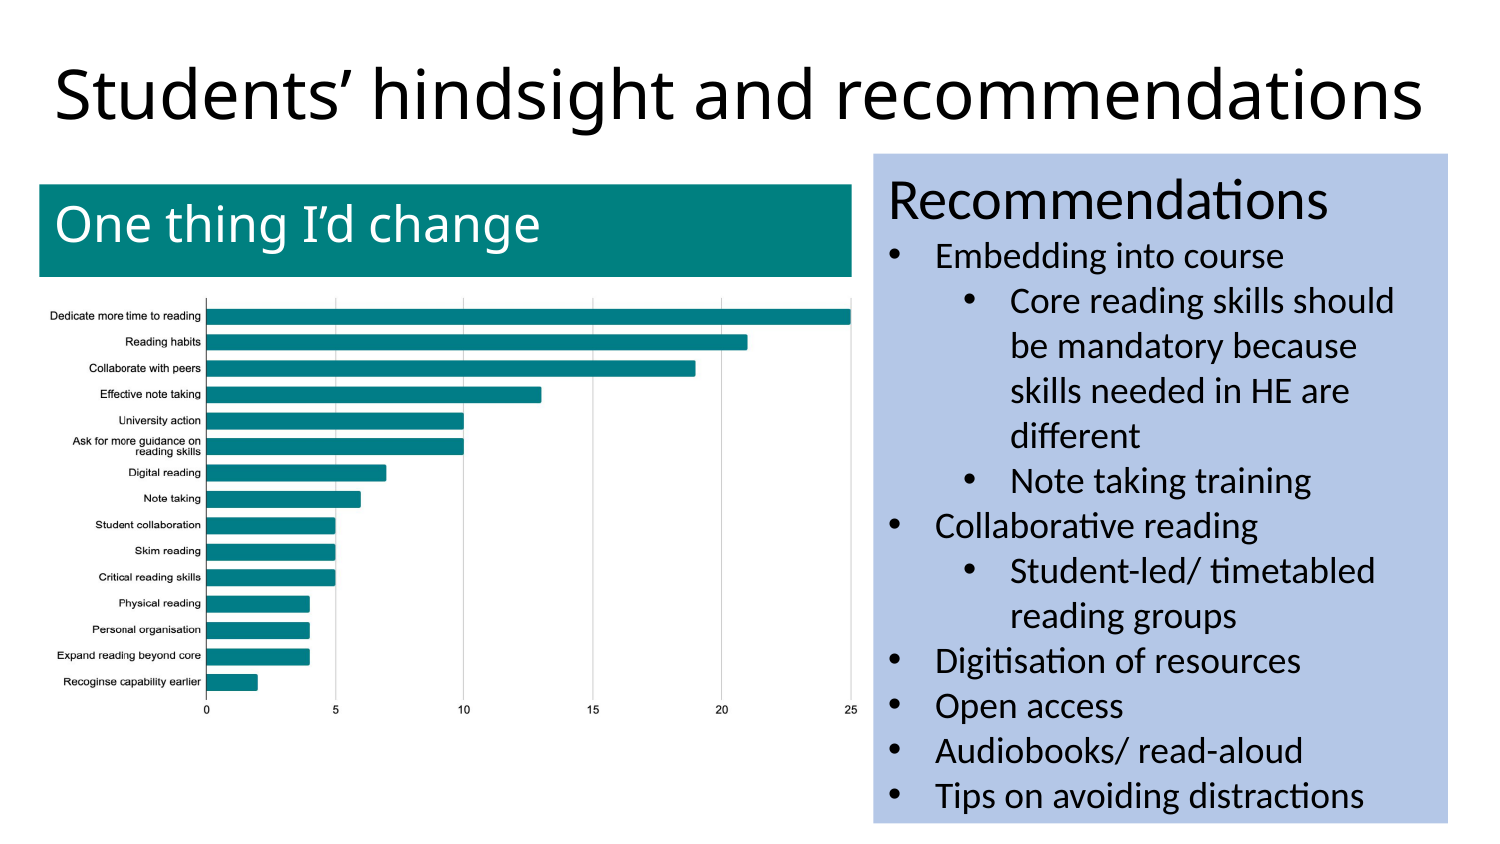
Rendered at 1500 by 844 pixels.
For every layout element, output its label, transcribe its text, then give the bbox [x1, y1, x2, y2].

title Students’ hindsight and recommendations [39, 43, 1448, 200]
picture [39, 293, 874, 730]
text_box Recommendations Embedding into course Core reading skills should be mandatory because skills needed in HE are different Note taking training Collaborative reading Student-led/ timetabled reading groups Digitisation of resources Open access Audiobooks/ read-aloud Tips on avoiding distractions [873, 200, 1448, 824]
text_box One thing I’d change [39, 200, 852, 277]
